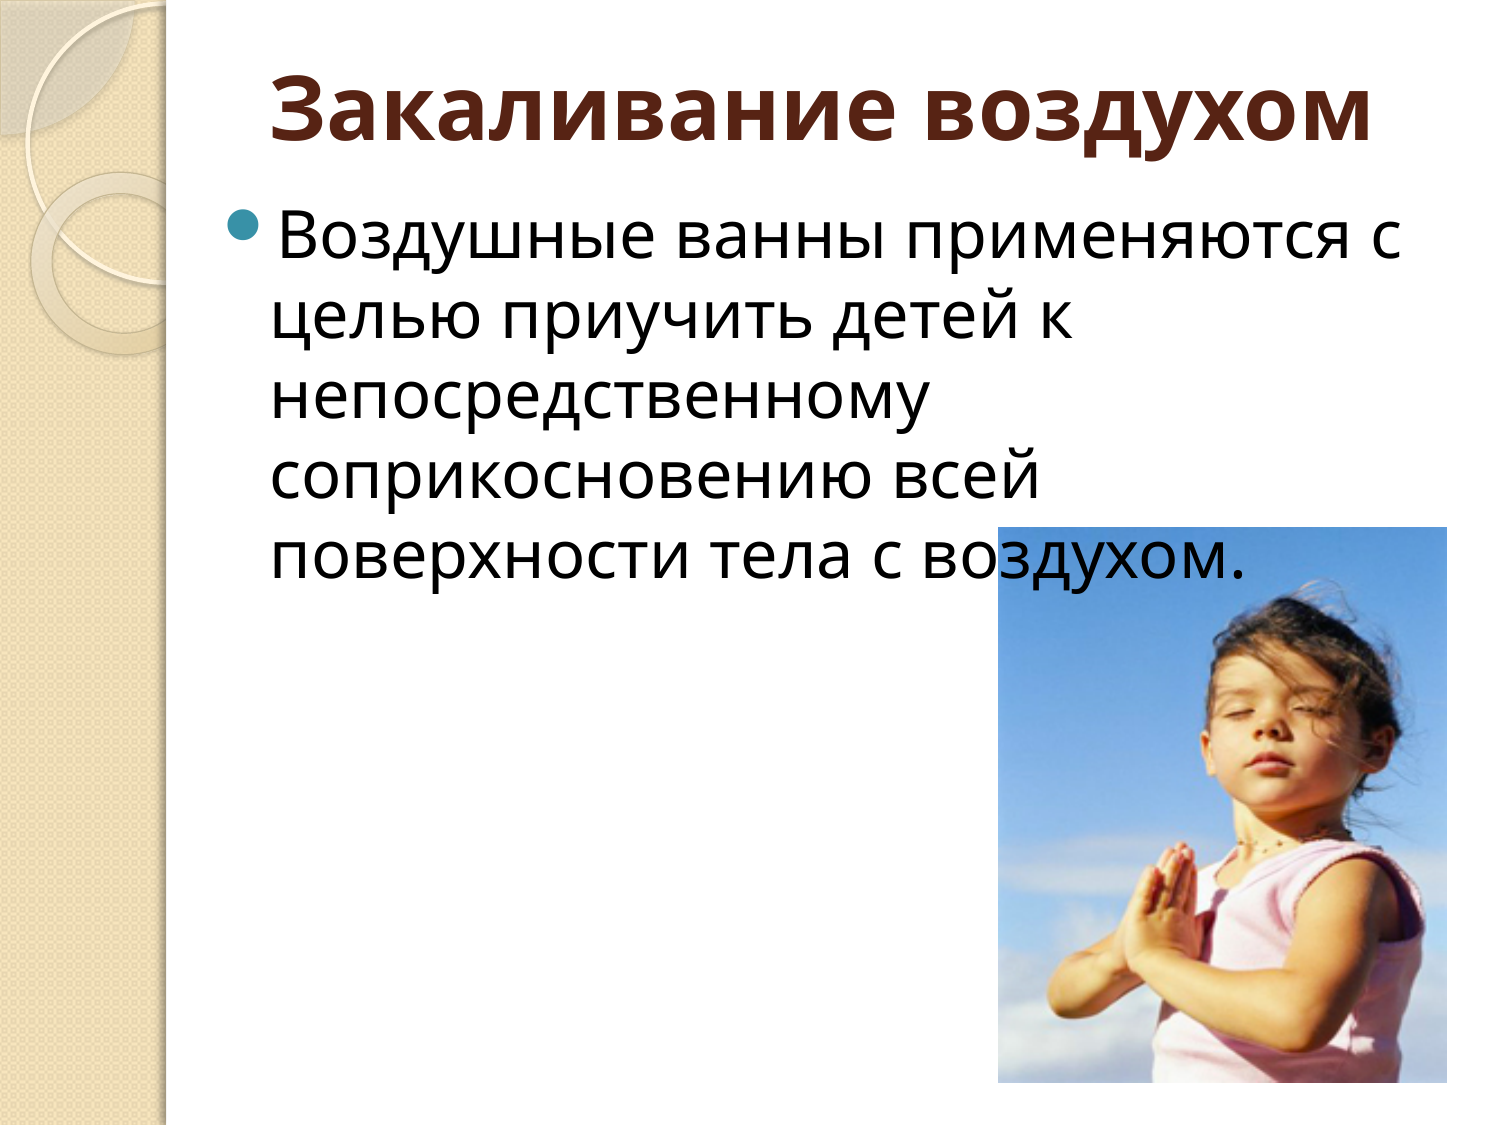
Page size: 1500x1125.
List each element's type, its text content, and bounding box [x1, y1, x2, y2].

list Воздушные ванны применяются с целью приучить детей к непосредственному соприкосновению всей поверхности тела с воздухом. [194, 184, 1425, 551]
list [997, 526, 1448, 1083]
title Закаливание воздухом [218, 0, 1425, 184]
